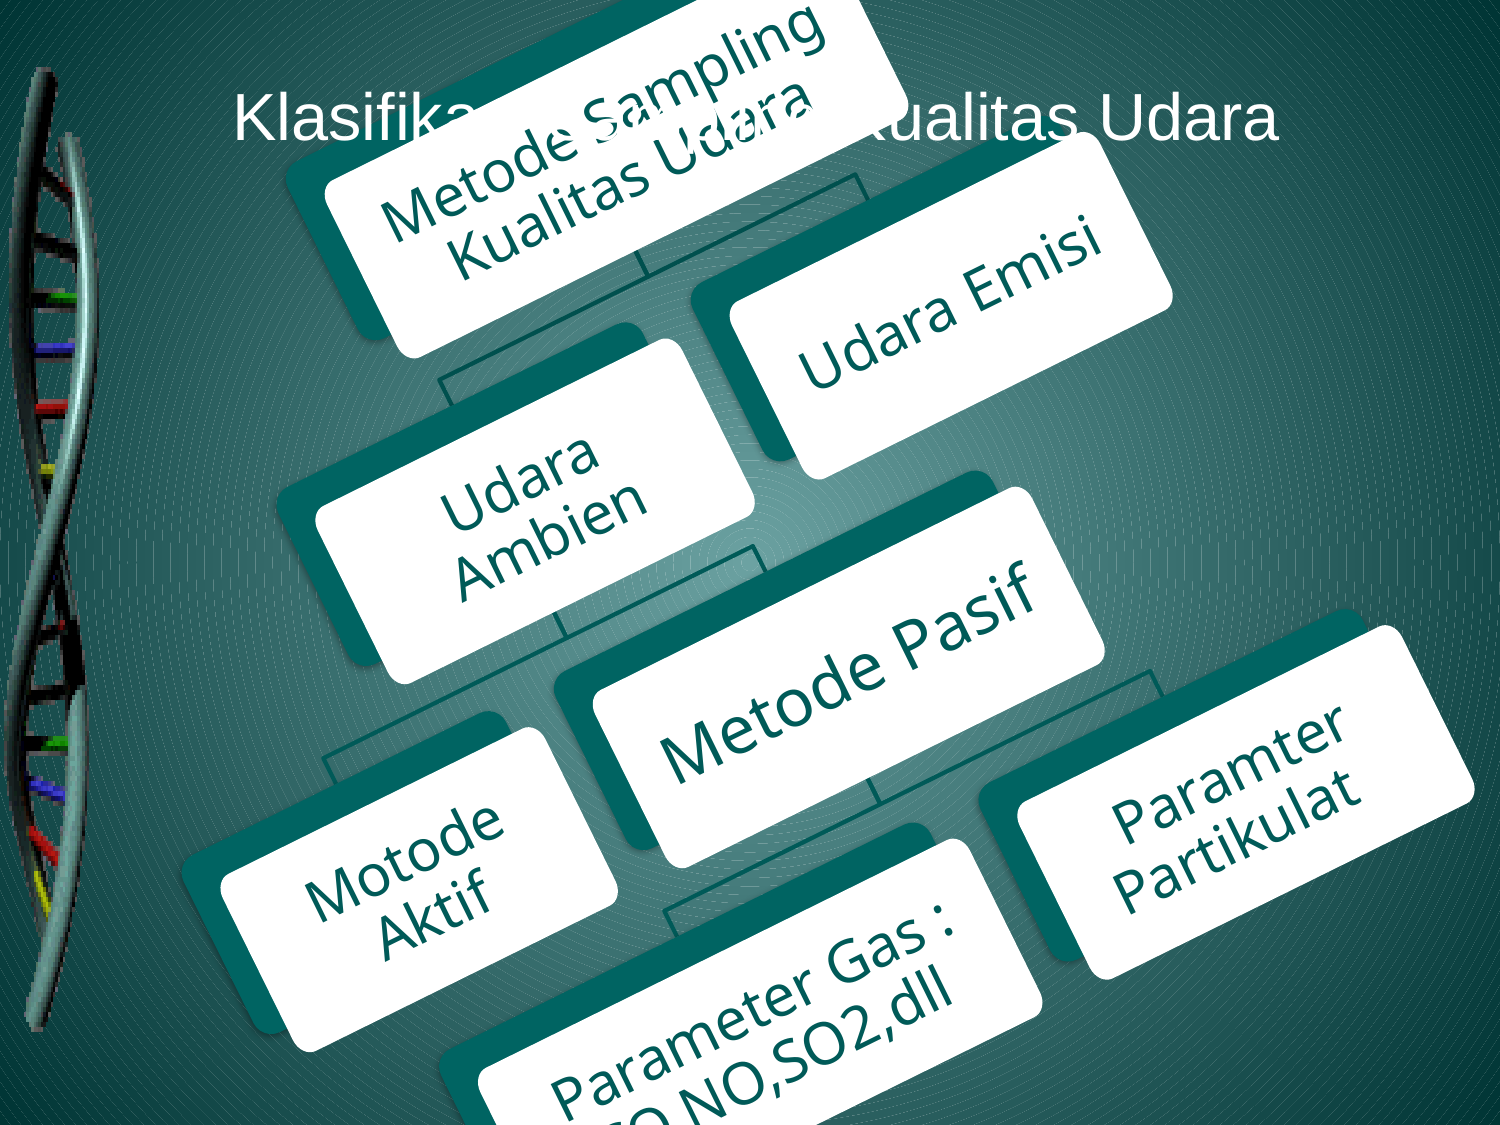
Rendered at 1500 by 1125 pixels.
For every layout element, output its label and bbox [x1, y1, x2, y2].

picture [0, 62, 99, 1038]
text_box [99, 24, 1301, 1120]
